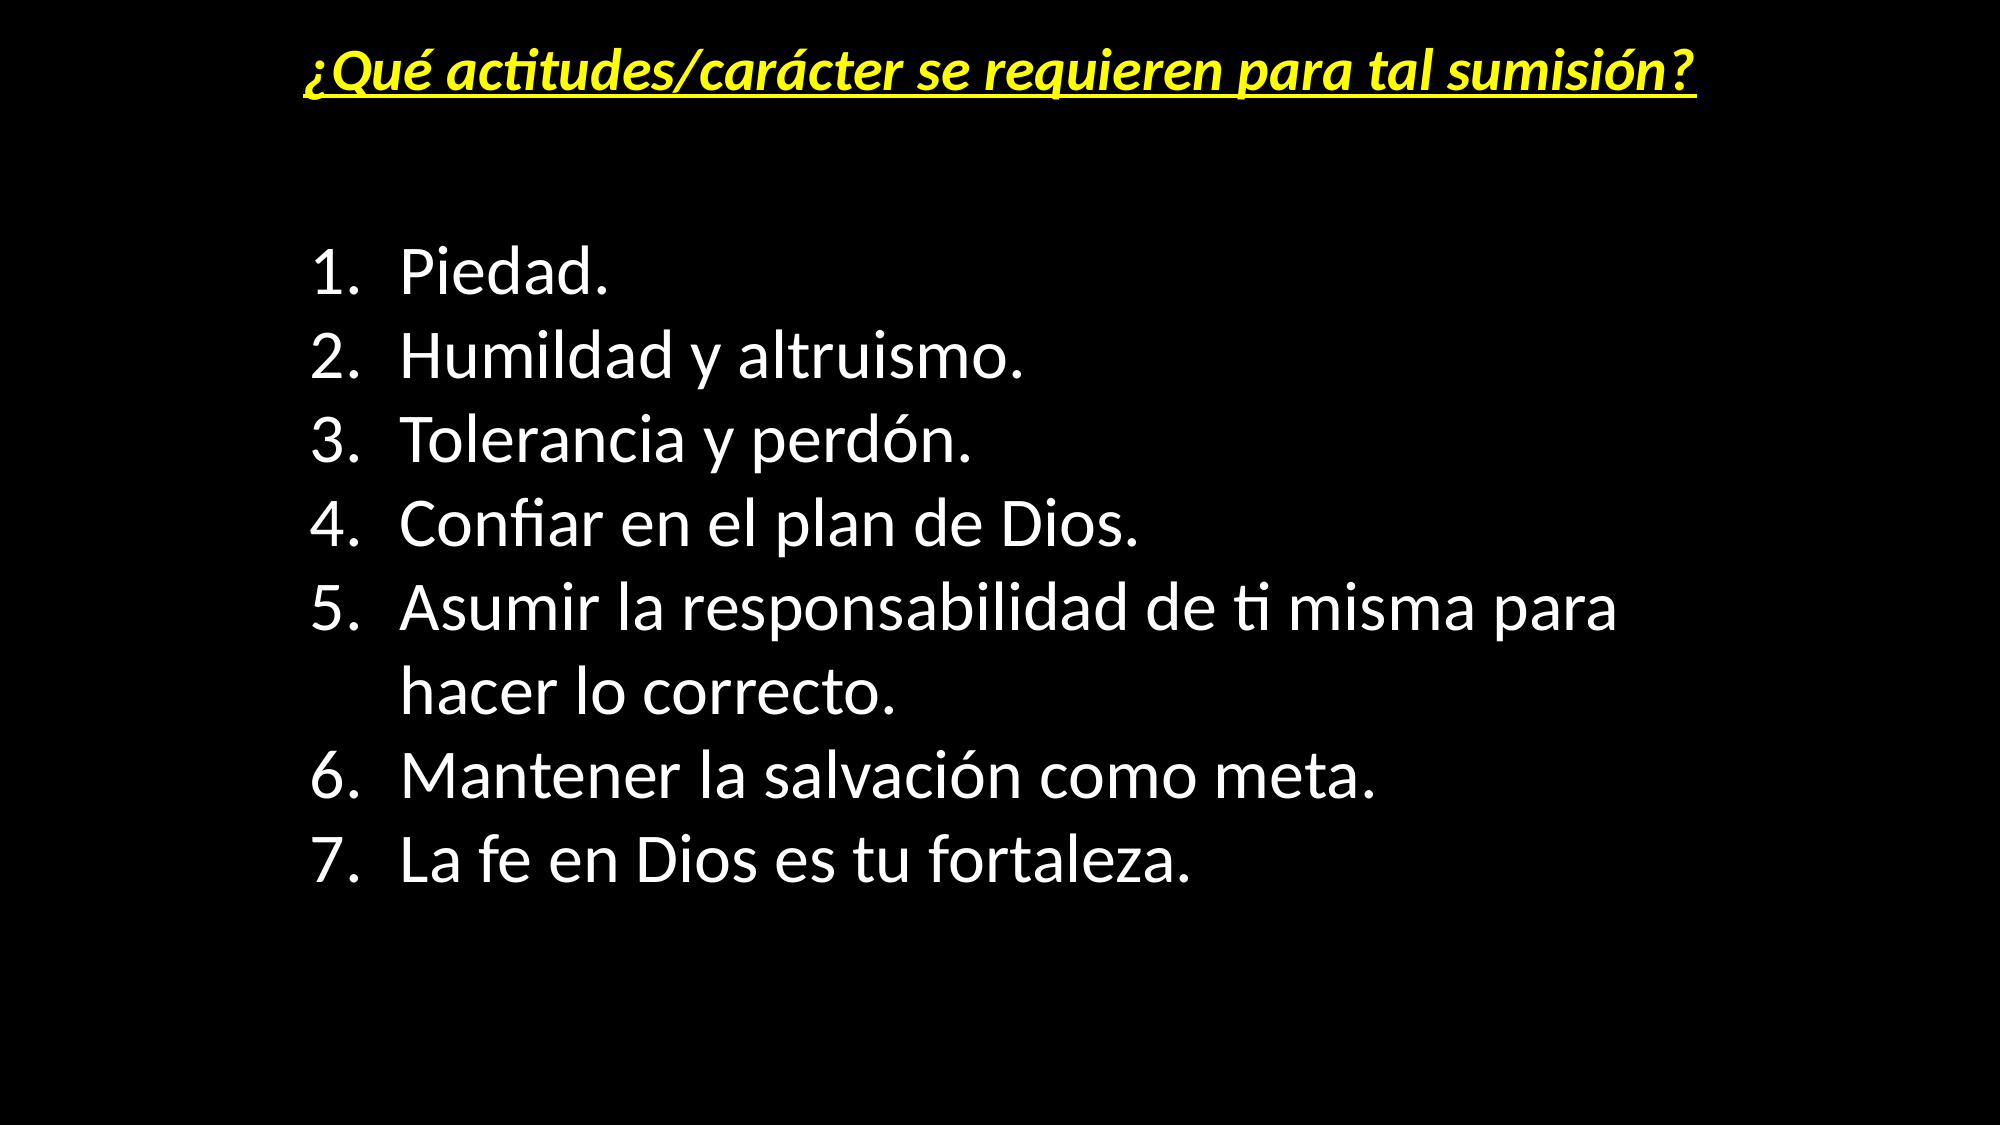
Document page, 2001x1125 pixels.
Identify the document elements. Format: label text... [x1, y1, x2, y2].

title ¿Qué actitudes/carácter se requieren para tal sumisión? [145, 22, 1856, 128]
text_box Piedad. Humildad y altruismo. Tolerancia y perdón. Confiar en el plan de Dios. Asumir la responsabilidad de ti misma para hacer lo correcto. Mantener la salvación como meta. La fe en Dios es tu fortaleza. [295, 217, 1721, 977]
